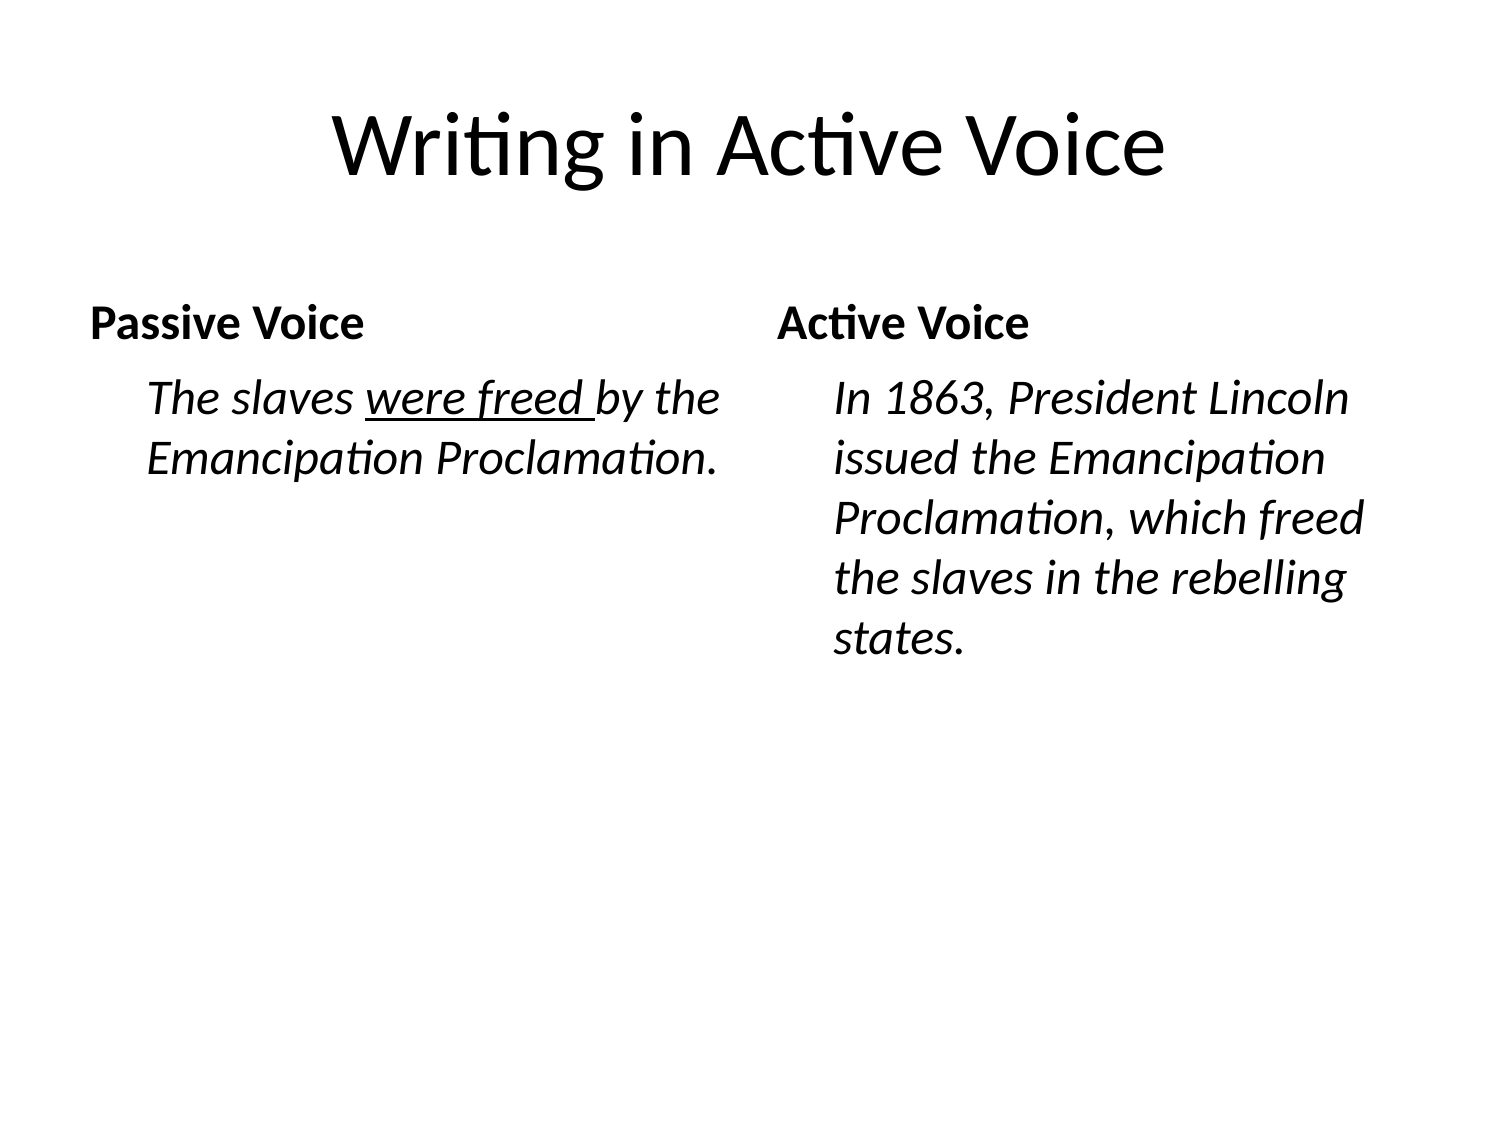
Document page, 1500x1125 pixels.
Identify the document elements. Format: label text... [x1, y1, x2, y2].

list Passive Voice [75, 251, 738, 356]
list The slaves were freed by the Emancipation Proclamation. [75, 356, 738, 1005]
list In 1863, President Lincoln issued the Emancipation Proclamation, which freed the slaves in the rebelling states. [761, 356, 1425, 1005]
title Writing in Active Voice [75, 45, 1425, 233]
list Active Voice [761, 251, 1425, 356]
